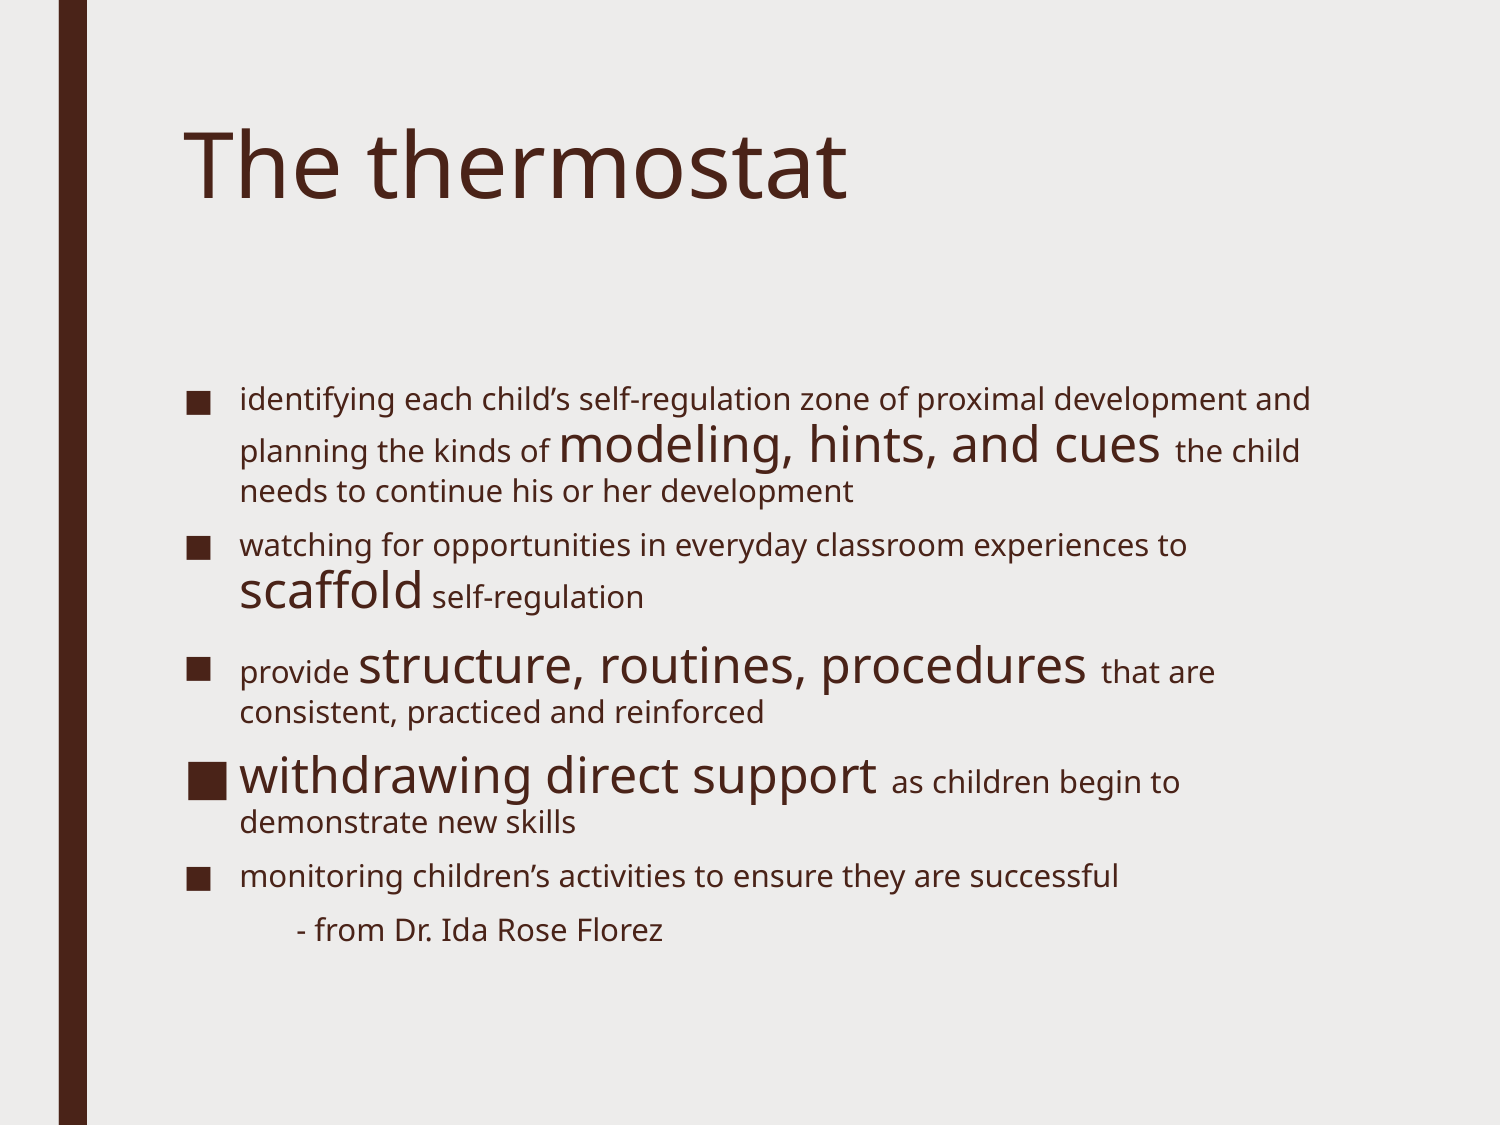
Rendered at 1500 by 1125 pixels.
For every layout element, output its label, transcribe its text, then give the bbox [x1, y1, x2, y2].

title The thermostat [168, 112, 1351, 357]
list identifying each child’s self-regulation zone of proximal development and planning the kinds of modeling, hints, and cues the child needs to continue his or her development watching for opportunities in everyday classroom experiences to scaffold self-regulation provide structure, routines, procedures that are consistent, practiced and reinforced withdrawing direct support as children begin to demonstrate new skills monitoring children’s activities to ensure they are successful - from Dr. Ida Rose Florez [168, 375, 1351, 963]
